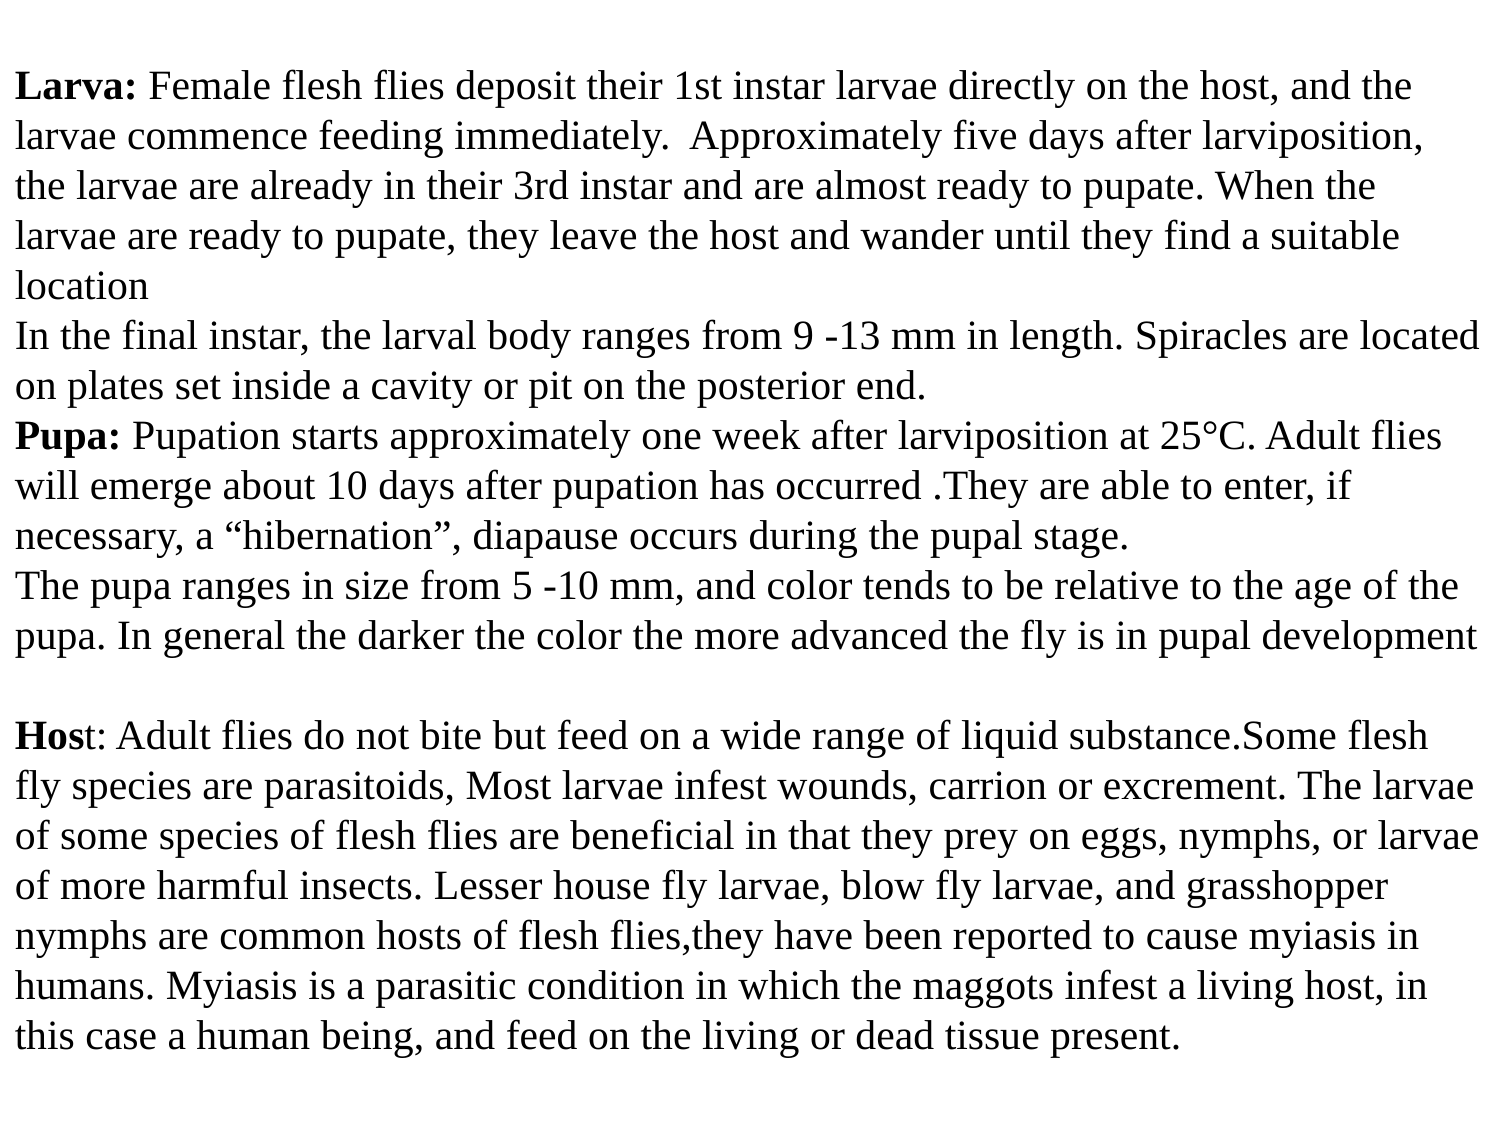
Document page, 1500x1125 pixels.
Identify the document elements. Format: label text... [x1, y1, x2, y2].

text_box Larva: Female flesh flies deposit their 1st instar larvae directly on the host, and the larvae commence feeding immediately. Approximately five days after larviposition, the larvae are already in their 3rd instar and are almost ready to pupate. When the larvae are ready to pupate, they leave the host and wander until they find a suitable location In the final instar, the larval body ranges from 9 -13 mm in length. Spiracles are located on plates set inside a cavity or pit on the posterior end. Pupa: Pupation starts approximately one week after larviposition at 25°C. Adult flies will emerge about 10 days after pupation has occurred .They are able to enter, if necessary, a “hibernation”, diapause occurs during the pupal stage. The pupa ranges in size from 5 -10 mm, and color tends to be relative to the age of the pupa. In general the darker the color the more advanced the fly is in pupal development Host: Adult flies do not bite but feed on a wide range of liquid substance.Some flesh fly species are parasitoids, Most larvae infest wounds, carrion or excrement. The larvae of some species of flesh flies are beneficial in that they prey on eggs, nymphs, or larvae of more harmful insects. Lesser house fly larvae, blow fly larvae, and grasshopper nymphs are common hosts of flesh flies,they have been reported to cause myiasis in humans. Myiasis is a parasitic condition in which the maggots infest a living host, in this case a human being, and feed on the living or dead tissue present. [0, 0, 1500, 1125]
